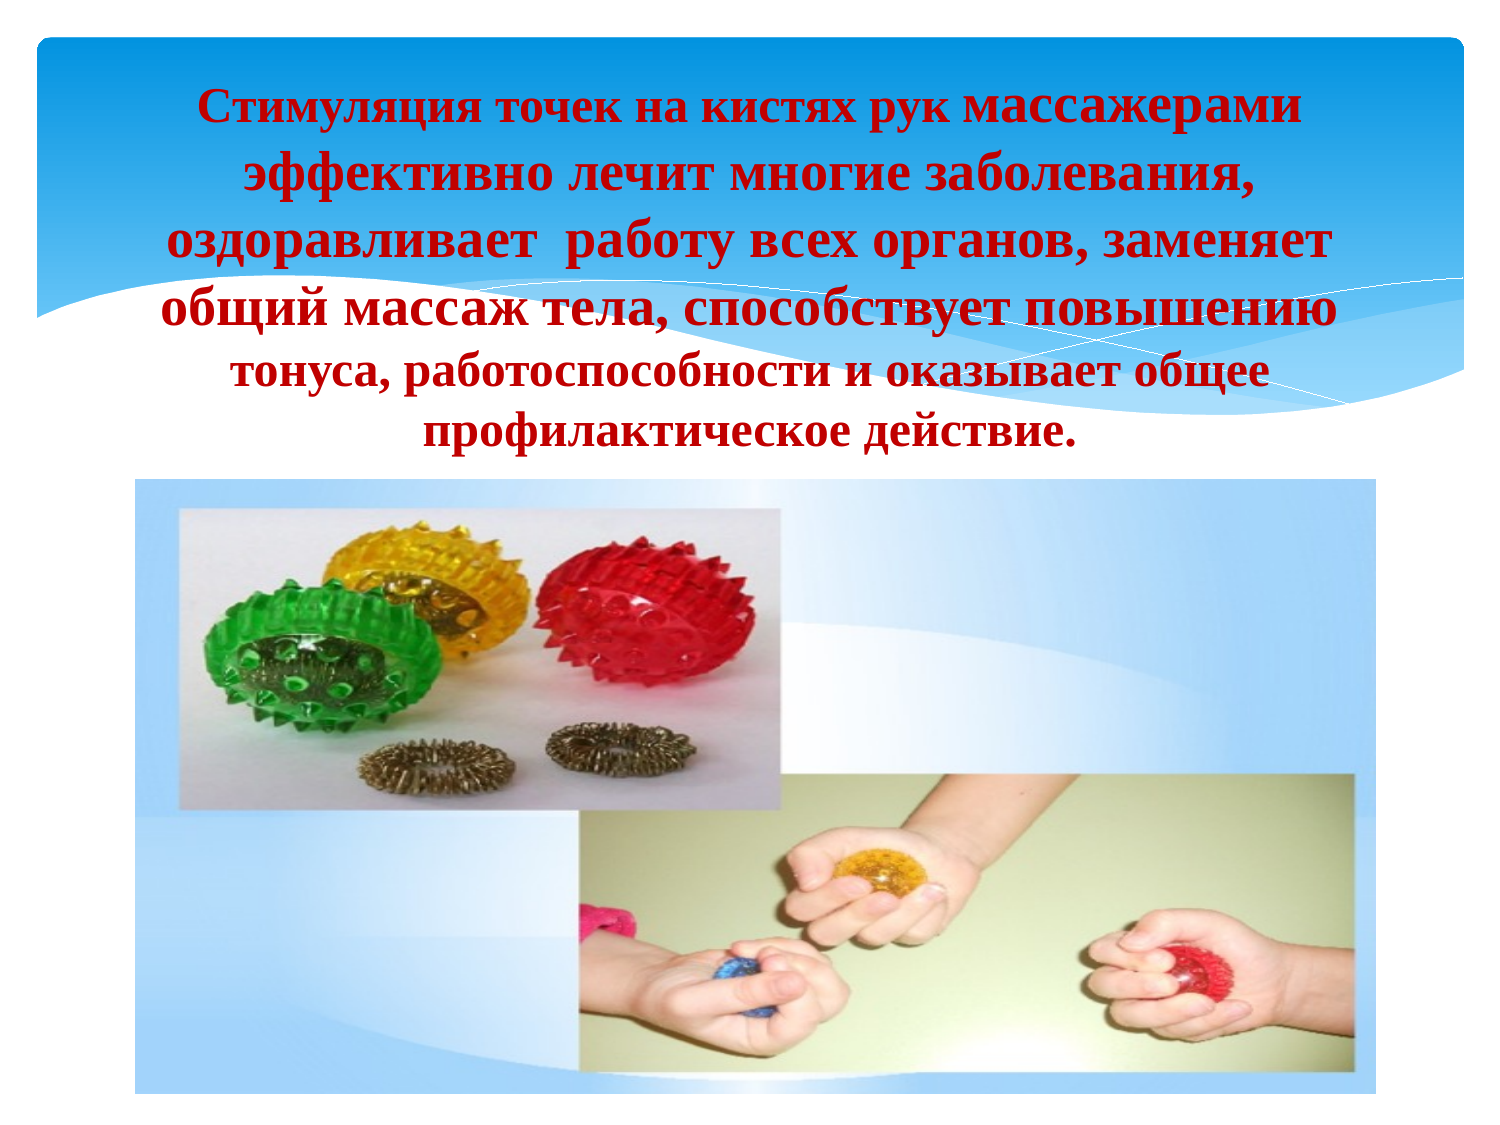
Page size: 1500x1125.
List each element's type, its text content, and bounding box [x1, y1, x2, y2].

picture [135, 479, 1377, 1095]
title Стимуляция точек на кистях рук массажерами эффективно лечит многие заболевания, оздоравливает работу всех органов, заменяет общий массаж тела, способствует повышению тонуса, работоспособности и оказывает общее профилактическое действие. [75, 55, 1425, 468]
